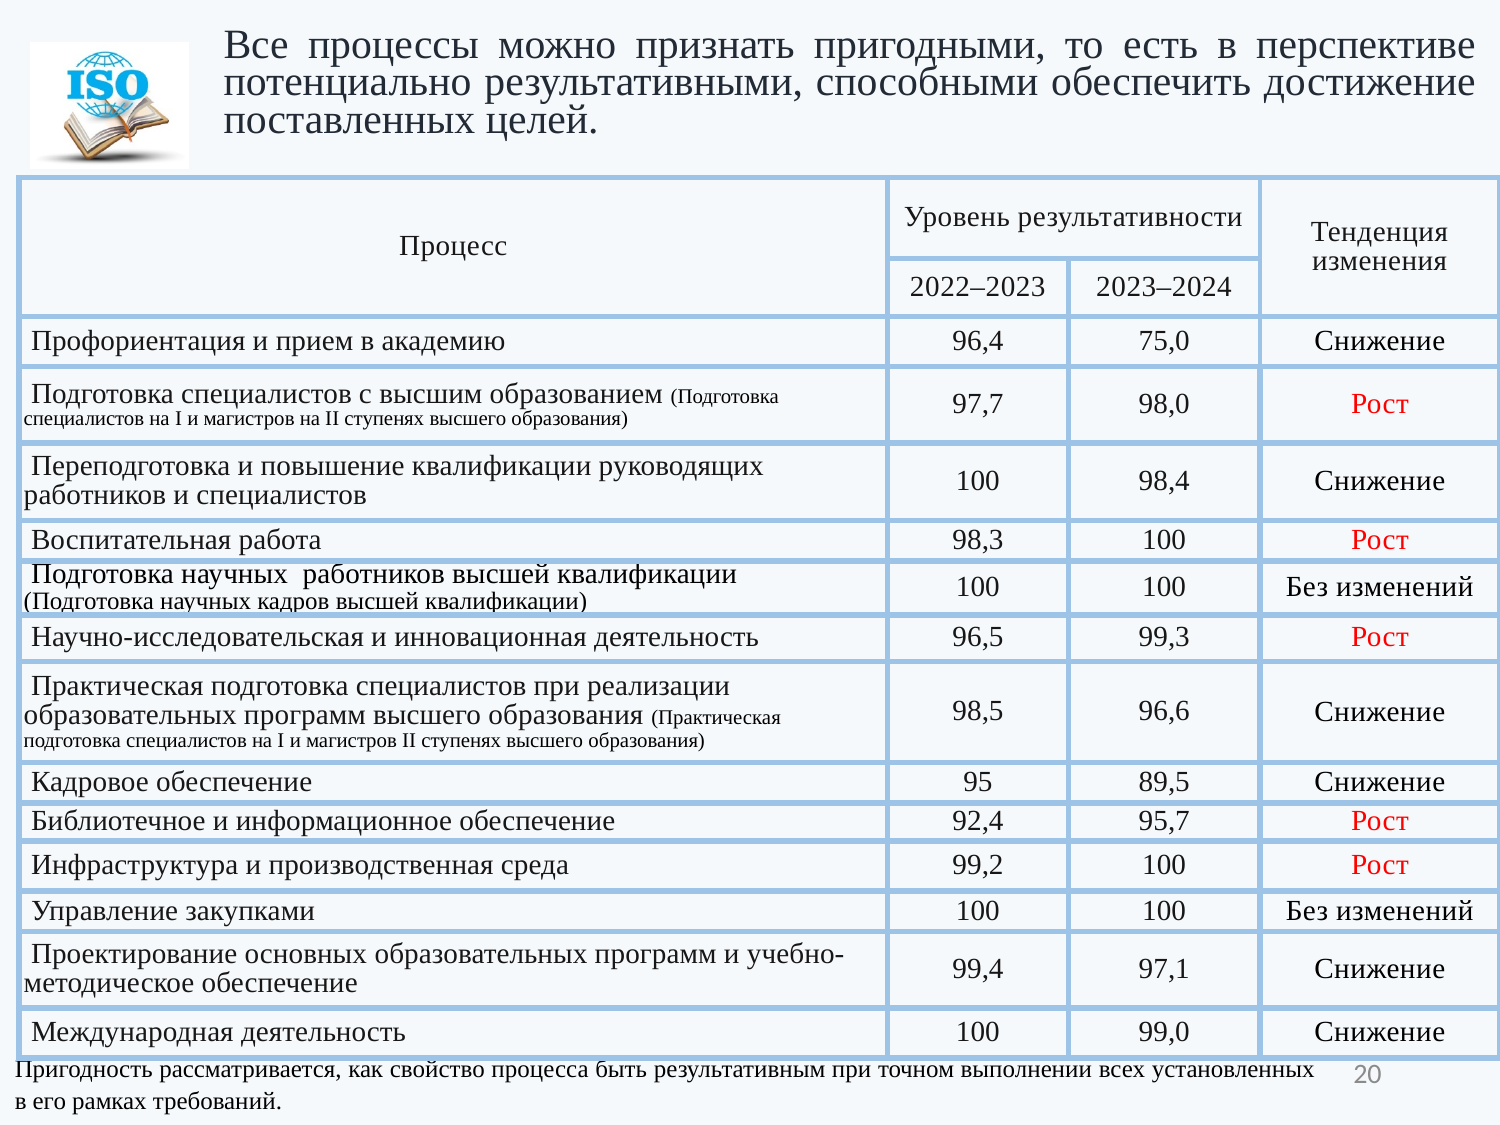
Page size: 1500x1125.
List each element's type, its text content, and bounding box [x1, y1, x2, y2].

table_cell 100 [890, 564, 1066, 612]
table_cell Воспитательная работа [22, 523, 885, 558]
table_cell Рост [1263, 618, 1497, 659]
table_cell Снижение [1263, 765, 1497, 800]
table_cell Без изменений [1263, 894, 1497, 929]
table_cell 98,0 [1071, 369, 1257, 440]
table_header Уровень результативности [890, 180, 1258, 256]
table_cell 99,3 [1071, 618, 1257, 659]
table_cell Снижение [1263, 664, 1497, 760]
table_cell 98,3 [890, 523, 1066, 558]
table_cell Переподготовка и повышение квалификации руководящих работников и специалистов [22, 446, 885, 518]
table_cell 2022–2023 [890, 261, 1066, 314]
table_cell 96,5 [890, 618, 1066, 659]
table_cell 95 [890, 765, 1066, 800]
table_cell Международная деятельность [22, 1011, 885, 1055]
table_cell 97,7 [890, 369, 1066, 440]
table_cell 98,5 [890, 664, 1066, 760]
table_cell 100 [1071, 844, 1257, 888]
table_cell 92,4 [890, 806, 1066, 838]
table_cell Рост [1263, 806, 1497, 838]
table_cell Кадровое обеспечение [22, 765, 885, 800]
table_cell 100 [1071, 523, 1257, 558]
table_cell 100 [890, 446, 1066, 518]
table_cell Рост [1263, 369, 1497, 440]
table_cell Снижение [1262, 319, 1497, 364]
table_cell 75,0 [1071, 319, 1258, 364]
table_cell 100 [1071, 564, 1257, 612]
picture [30, 42, 189, 169]
text_box Пригодность рассматривается, как свойство процесса быть результативным при точном выполнении всех установленных в его рамках требований. [0, 1042, 1332, 1122]
table_cell Подготовка специалистов с высшим образованием (Подготовка специалистов на I и магистров на II ступенях высшего образования) [22, 369, 885, 440]
table_cell Инфраструктура и производственная среда [22, 844, 885, 888]
slide_number 20 [1059, 1061, 1397, 1103]
text_box Все процессы можно признать пригодными, то есть в перспективе потенциально результативными, способными обеспечить достижение поставленных целей. [208, 21, 1491, 149]
table_cell Научно-исследовательская и инновационная деятельность [22, 618, 885, 659]
table_cell Библиотечное и информационное обеспечение [22, 806, 885, 838]
table_cell Профориентация и прием в академию [22, 319, 885, 364]
table_cell 96,4 [890, 319, 1066, 364]
table_cell Рост [1263, 523, 1497, 558]
table_cell 98,4 [1071, 446, 1257, 518]
table_cell 100 [1071, 894, 1257, 929]
table_cell Снижение [1263, 1011, 1497, 1055]
table_cell 99,2 [890, 844, 1066, 888]
table_cell Проектирование основных образовательных программ и учебно-методическое обеспечение [22, 934, 885, 1005]
table_cell Управление закупками [22, 894, 885, 929]
table_cell 96,6 [1071, 664, 1257, 760]
table_cell 89,5 [1071, 765, 1257, 800]
table_cell Практическая подготовка специалистов при реализации образовательных программ высшего образования (Практическая подготовка специалистов на I и магистров II ступенях высшего образования) [22, 664, 885, 760]
table_cell 95,7 [1071, 806, 1257, 838]
table_cell Снижение [1263, 446, 1497, 518]
table_cell Подготовка научных работников высшей квалификации (Подготовка научных кадров высшей квалификации) [22, 564, 885, 612]
table_cell 100 [890, 1011, 1066, 1055]
table_cell 2023–2024 [1071, 261, 1258, 314]
table_header Процесс [22, 180, 885, 314]
table_cell Снижение [1263, 934, 1497, 1005]
table_header Тенденция изменения [1262, 180, 1497, 314]
table_cell 100 [890, 894, 1066, 929]
table_cell Рост [1263, 844, 1497, 888]
table_cell 99,4 [890, 934, 1066, 1005]
table_cell Без изменений [1263, 564, 1497, 612]
table_cell 97,1 [1071, 934, 1257, 1005]
table_cell 99,0 [1071, 1011, 1257, 1055]
